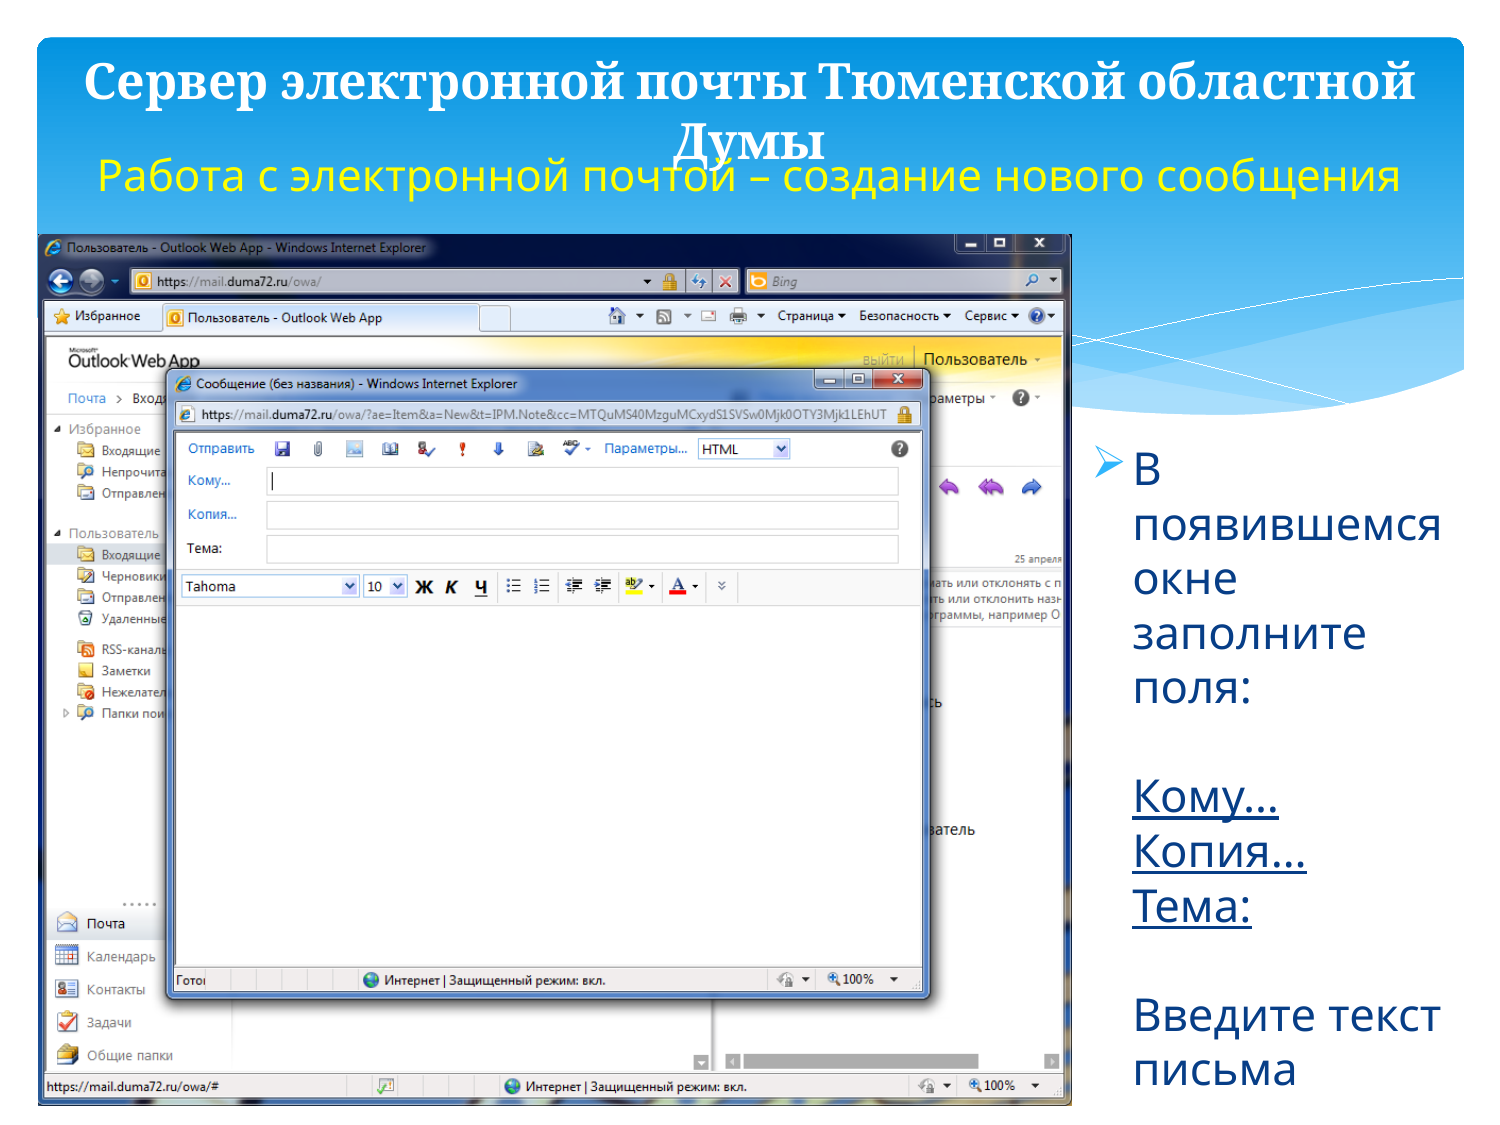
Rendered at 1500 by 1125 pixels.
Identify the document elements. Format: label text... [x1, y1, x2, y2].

picture [37, 234, 1073, 1107]
text_box Сервер электронной почты Тюменской областной Думы [0, 42, 1499, 177]
list В появившемся окне заполните поля: Кому… Копия… Тема: Введите текст письма [1079, 432, 1496, 1106]
title Работа с электронной почтой – создание нового сообщения [0, 139, 1500, 209]
